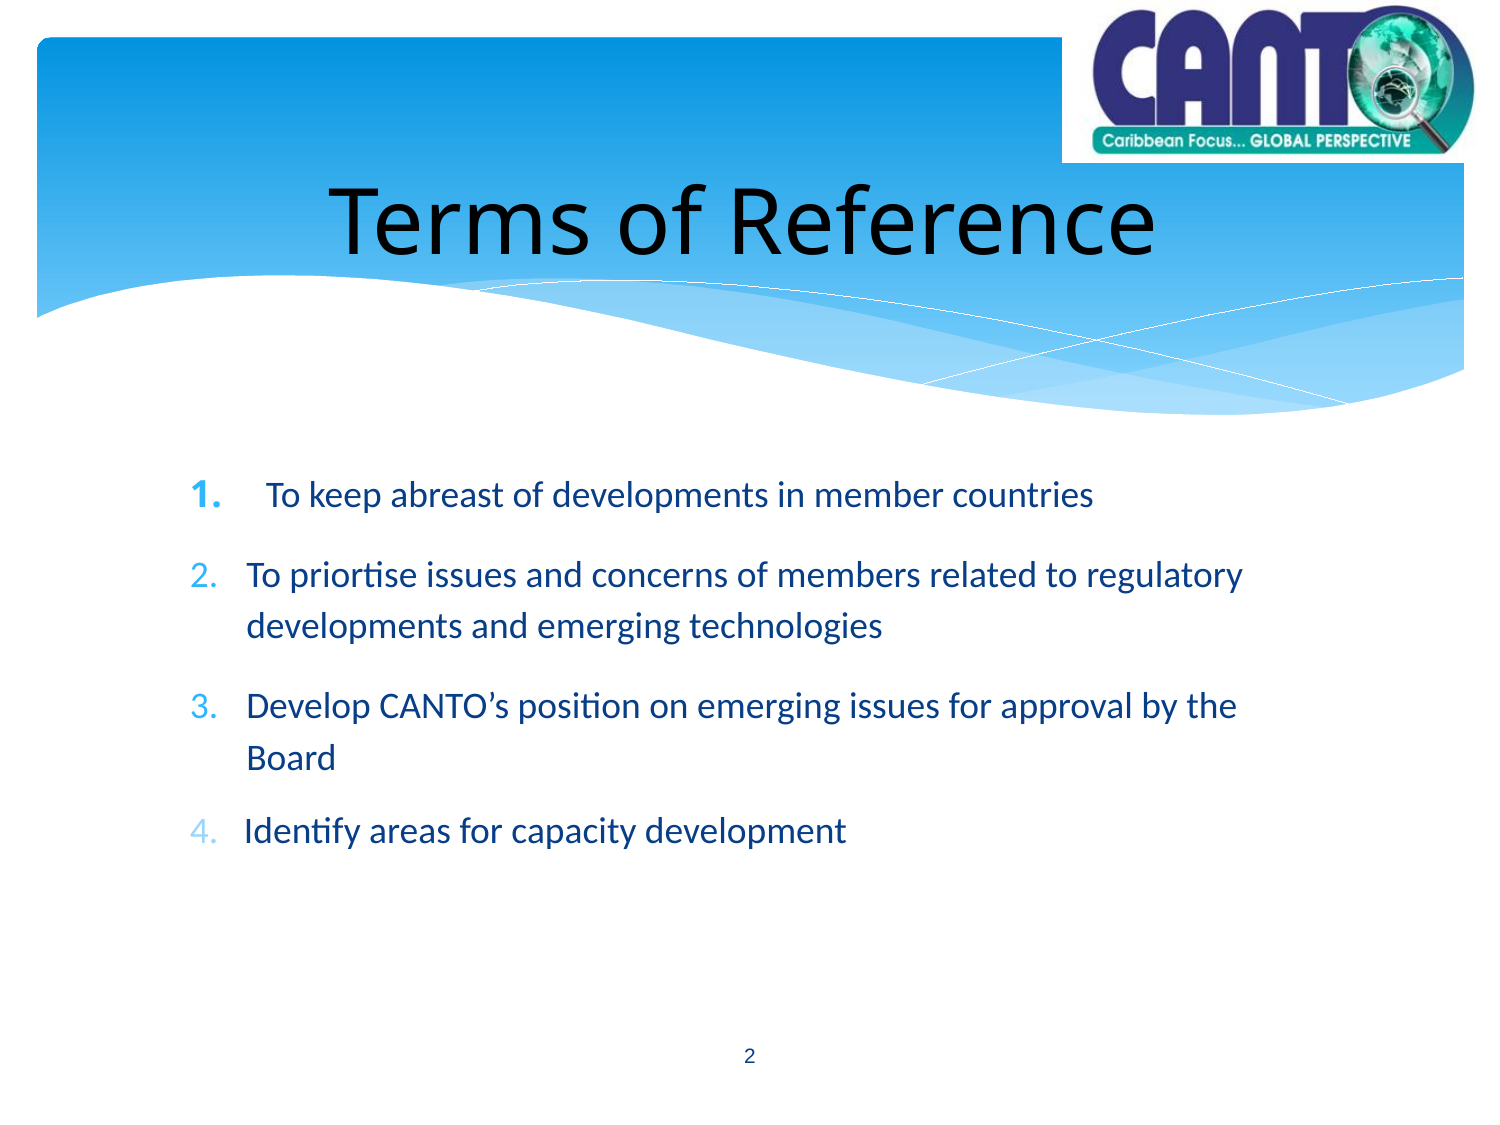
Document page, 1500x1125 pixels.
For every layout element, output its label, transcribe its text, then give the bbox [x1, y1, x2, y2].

title Terms of Reference [87, 37, 1400, 288]
slide_number 2 [654, 1025, 846, 1086]
picture [1062, 0, 1500, 163]
list To keep abreast of developments in member countries To priortise issues and concerns of members related to regulatory developments and emerging technologies Develop CANTO’s position on emerging issues for approval by the Board 4. Identify areas for capacity development [174, 350, 1325, 1026]
